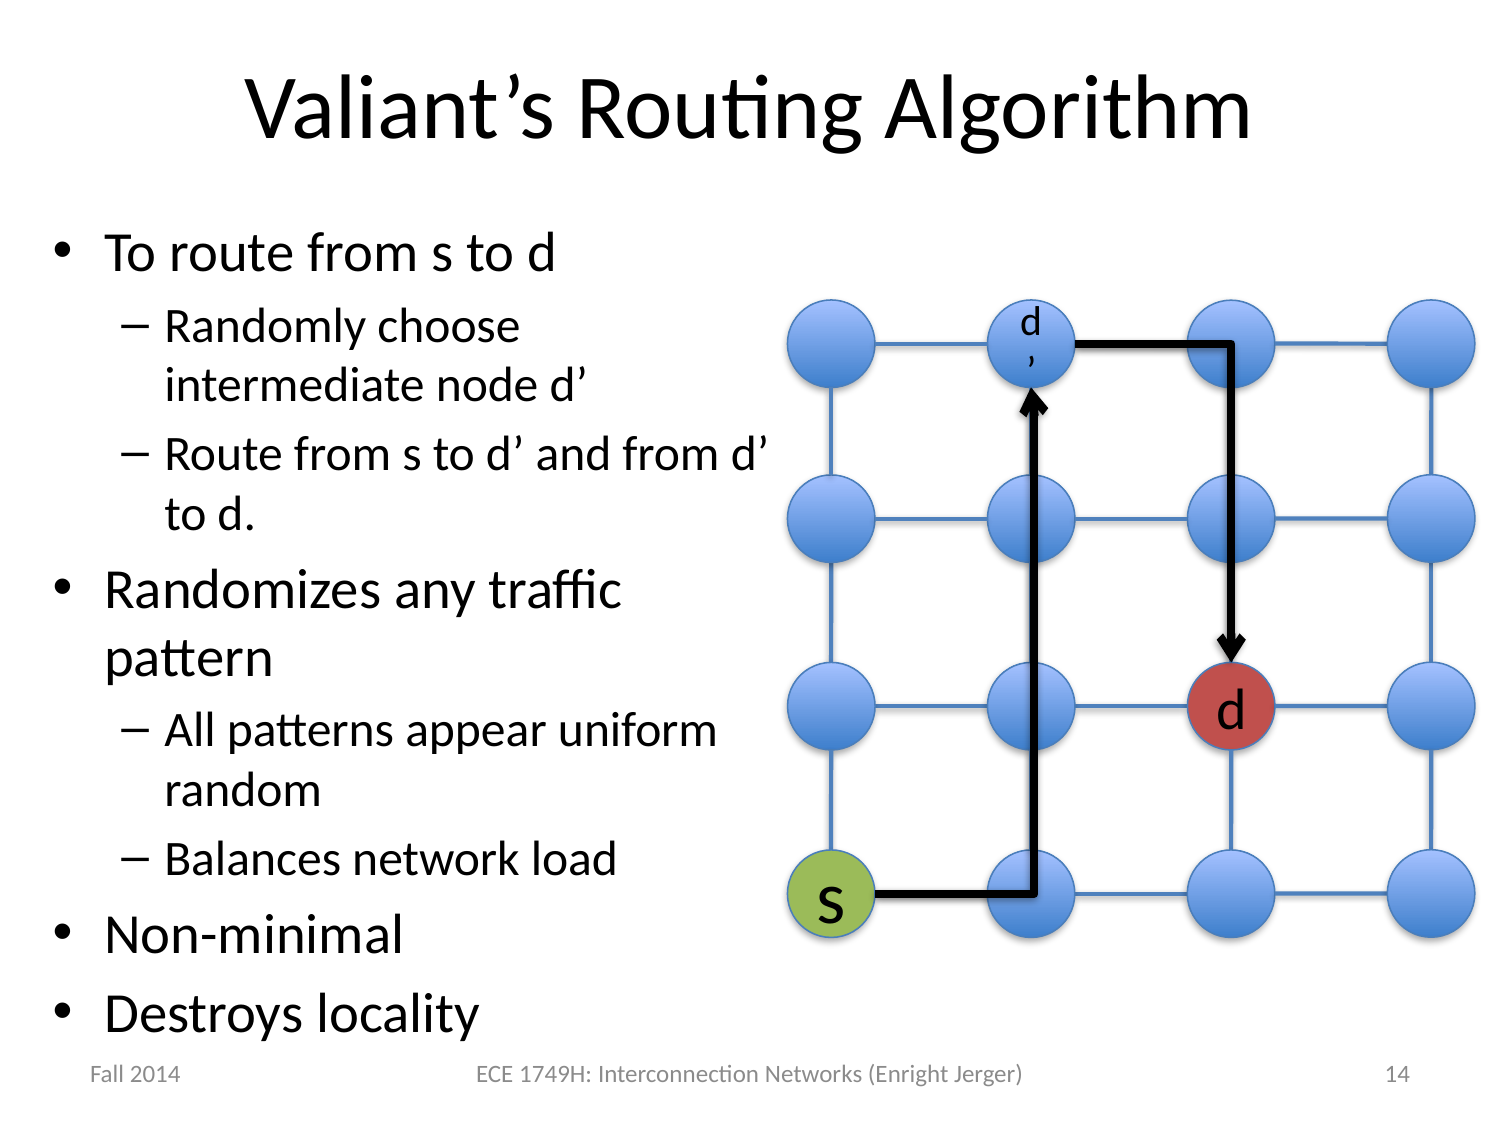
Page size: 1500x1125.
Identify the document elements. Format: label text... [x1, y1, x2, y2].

text_box [1386, 473, 1476, 563]
text_box [1043, 475, 1069, 562]
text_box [1074, 343, 1232, 663]
text_box [1239, 474, 1276, 563]
text_box [1186, 849, 1276, 939]
text_box s [786, 849, 875, 939]
title Valiant’s Routing Algorithm [75, 8, 1425, 196]
text_box [1186, 299, 1276, 388]
text_box d [1186, 662, 1276, 751]
text_box [786, 474, 869, 564]
text_box [1043, 663, 1076, 750]
text_box [786, 299, 876, 389]
footer ECE 1749H: Interconnection Networks (Enright Jerger) [425, 1042, 1075, 1103]
text_box d’ [986, 299, 1076, 388]
text_box [1386, 299, 1476, 389]
text_box [786, 661, 869, 751]
text_box [988, 850, 1076, 939]
slide_number 14 [1075, 1042, 1425, 1103]
text_box [1386, 848, 1476, 938]
slide_number Fall 2014 [75, 1042, 425, 1103]
list To route from s to d Randomly choose intermediate node d’ Route from s to d’ and from d’ to d. Randomizes any traffic pattern All patterns appear uniform random Balances network load Non-minimal Destroys locality [37, 207, 788, 1055]
text_box [1386, 661, 1476, 751]
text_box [874, 387, 1032, 894]
